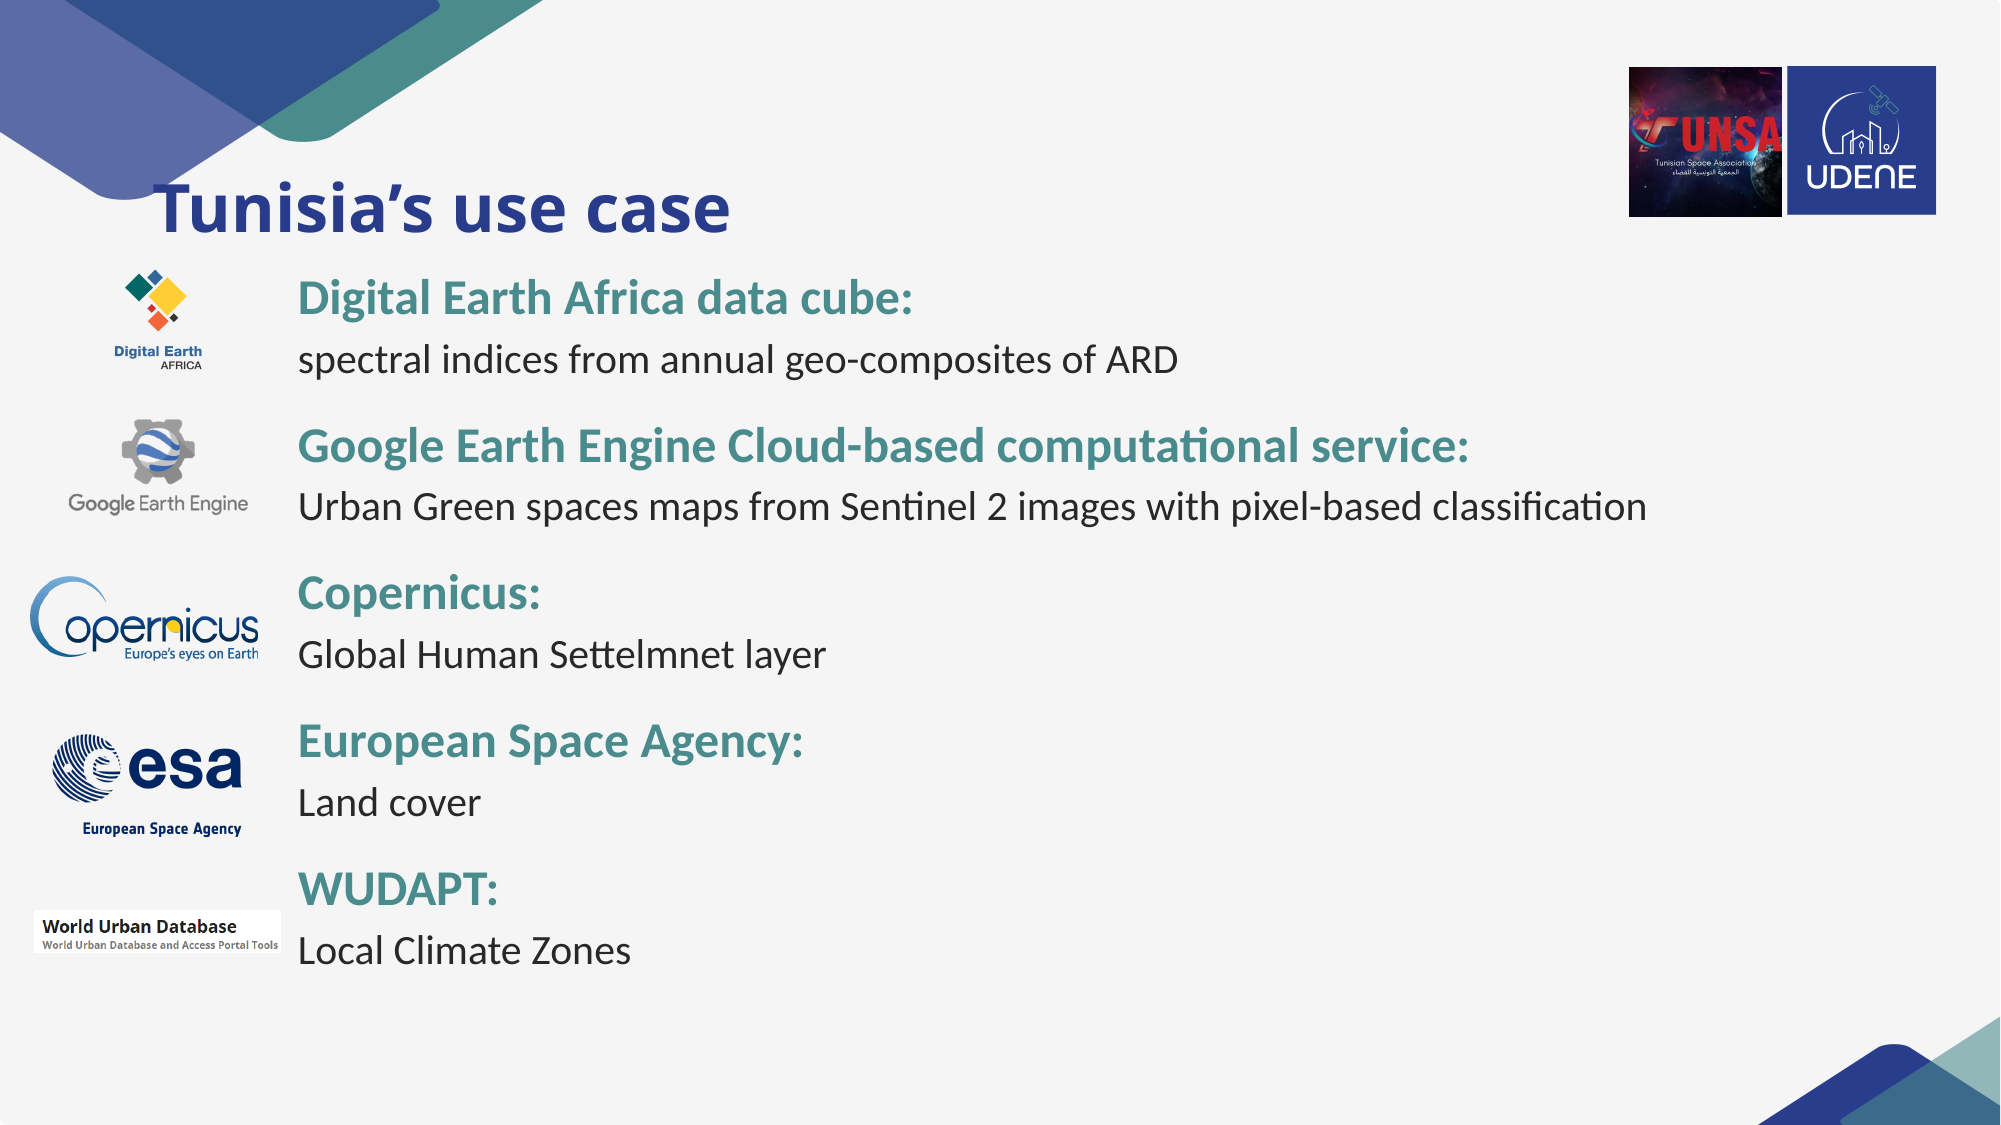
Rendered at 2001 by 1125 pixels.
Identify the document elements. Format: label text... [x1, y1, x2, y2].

title Tunisia’s use case [137, 136, 1863, 285]
list Digital Earth Africa data cube: spectral indices from annual geo-composites of ARD Google Earth Engine Cloud-based computational service: Urban Green spaces maps from Sentinel 2 images with pixel-based classification Copernicus: Global Human Settelmnet layer European Space Agency: Land cover WUDAPT: Local Climate Zones [282, 263, 1966, 1057]
picture [0, 0, 2001, 1125]
